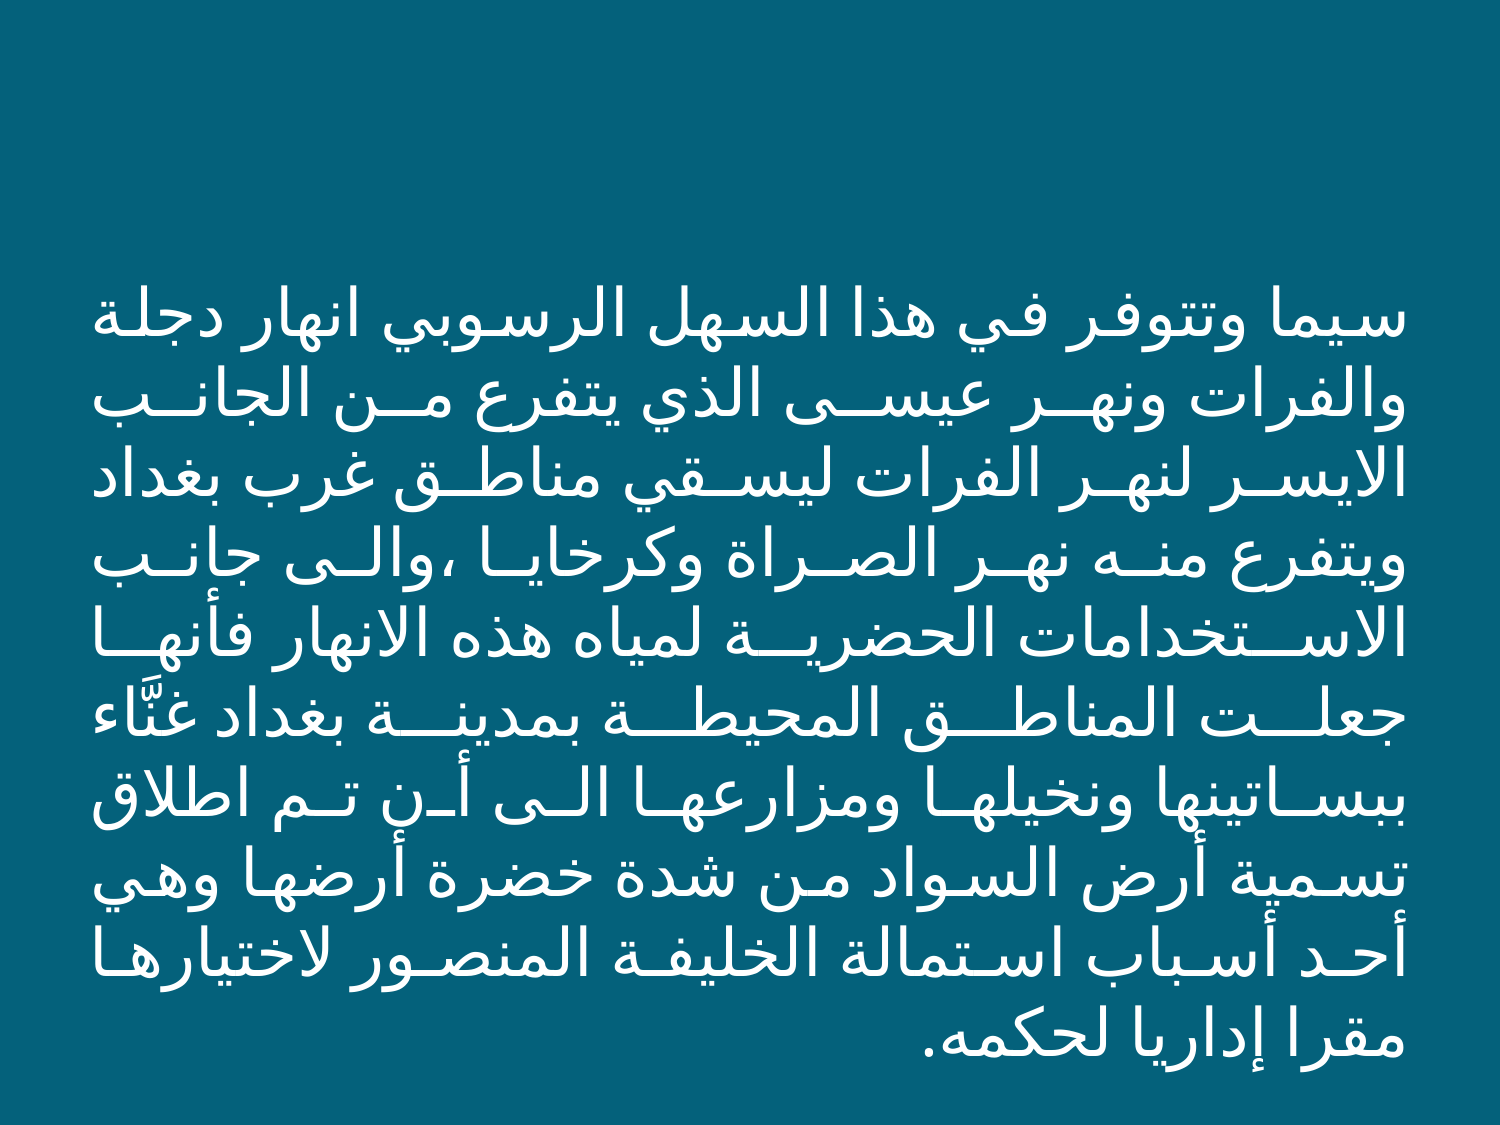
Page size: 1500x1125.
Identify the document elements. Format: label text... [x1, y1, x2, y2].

list سيما وتتوفر في هذا السهل الرسوبي انهار دجلة والفرات ونهر عيسى الذي يتفرع من الجانب الايسر لنهر الفرات ليسقي مناطق غرب بغداد ويتفرع منه نهر الصراة وكرخايا ،والى جانب الاستخدامات الحضرية لمياه هذه الانهار فأنها جعلت المناطق المحيطة بمدينة بغداد غنَّاء ببساتينها ونخيلها ومزارعها الى أن تم اطلاق تسمية أرض السواد من شدة خضرة أرضها وهي أحد أسباب استمالة الخليفة المنصور لاختيارها مقرا إداريا لحكمه. [75, 262, 1425, 1005]
